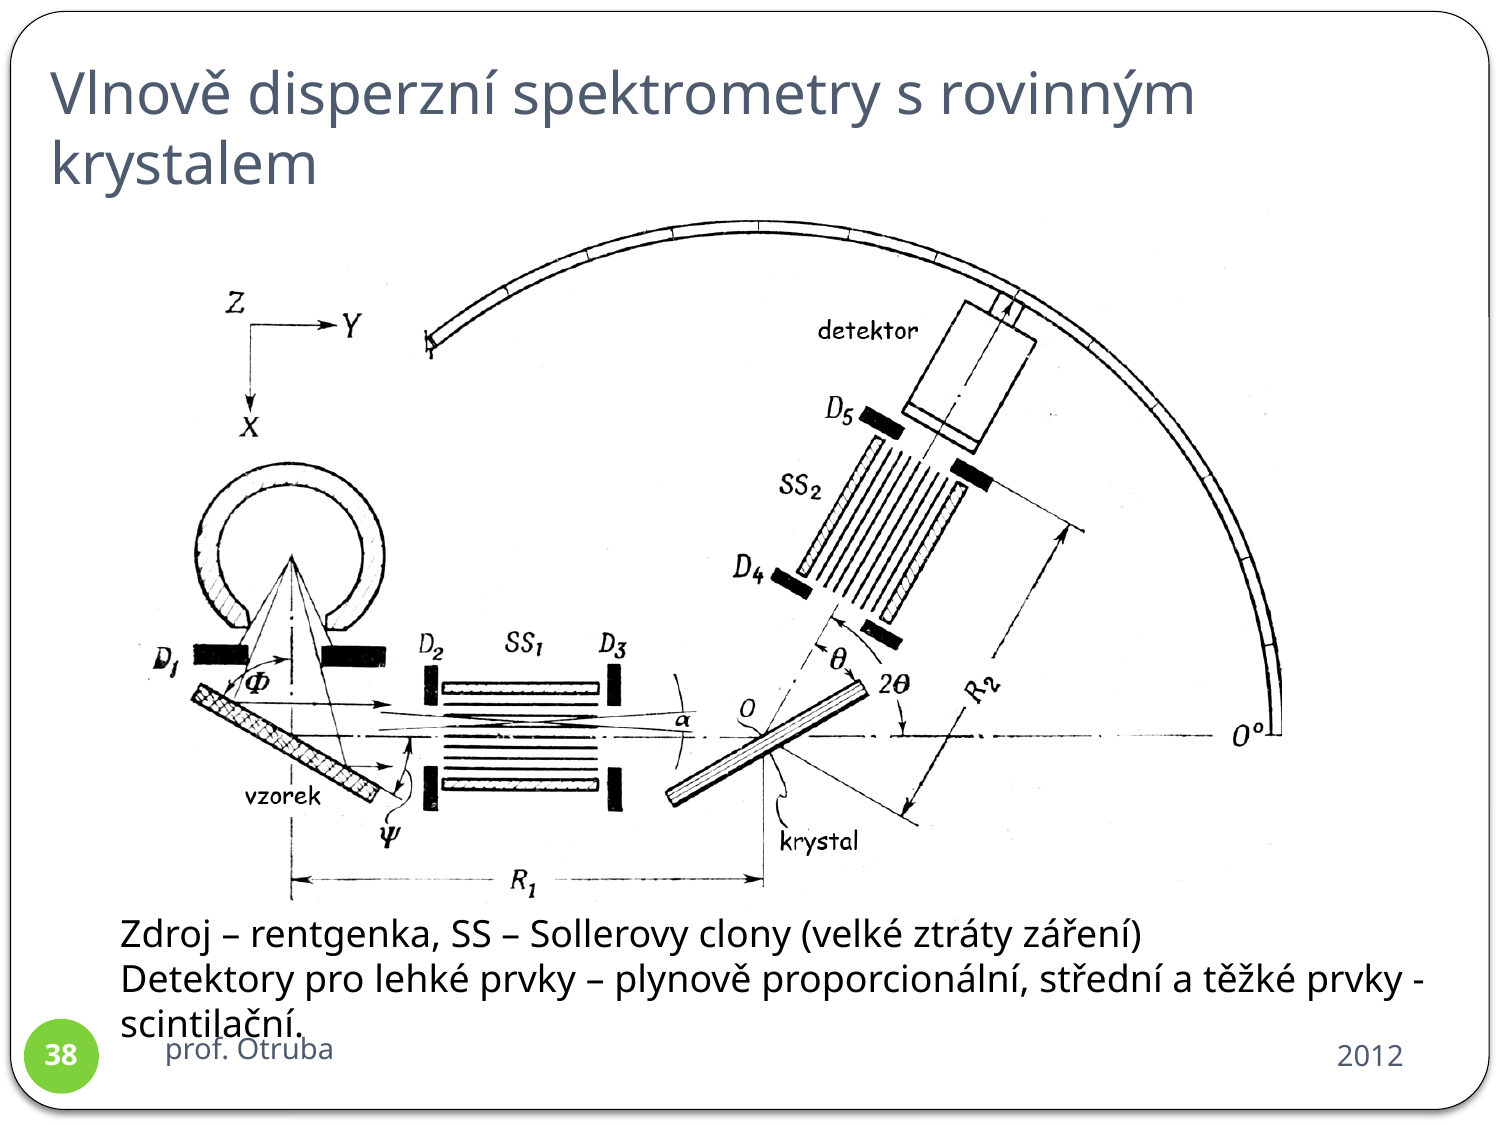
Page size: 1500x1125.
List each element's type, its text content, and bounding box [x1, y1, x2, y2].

text_box Zdroj – rentgenka, SS – Sollerovy clony (velké ztráty záření) Detektory pro lehké prvky – plynově proporcionální, střední a těžké prvky - scintilační. [105, 902, 1453, 1053]
slide_number 2012 [1012, 1053, 1419, 1094]
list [128, 210, 1283, 937]
title Vlnově disperzní spektrometry s rovinným krystalem [35, 46, 1465, 211]
slide_number 38 [23, 1018, 99, 1094]
footer prof. Otruba [150, 1053, 800, 1088]
